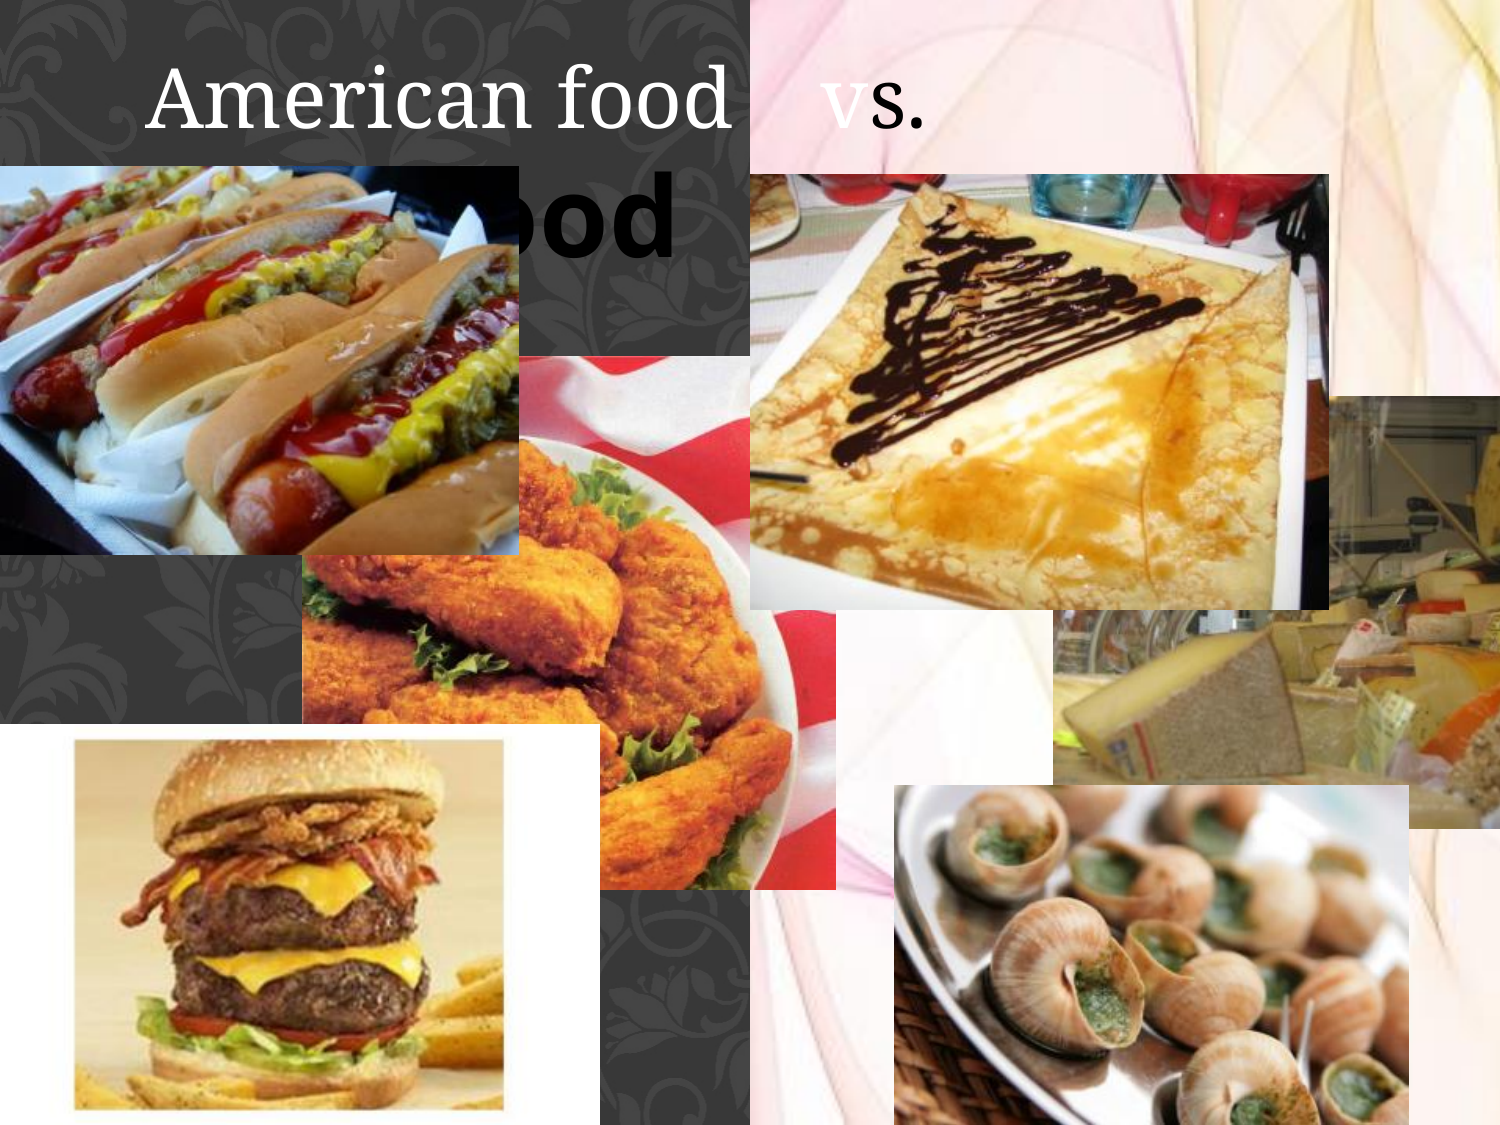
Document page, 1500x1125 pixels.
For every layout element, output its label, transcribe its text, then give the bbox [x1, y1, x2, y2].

picture [0, 0, 1500, 1125]
text_box American food vs. French food [0, 37, 743, 288]
